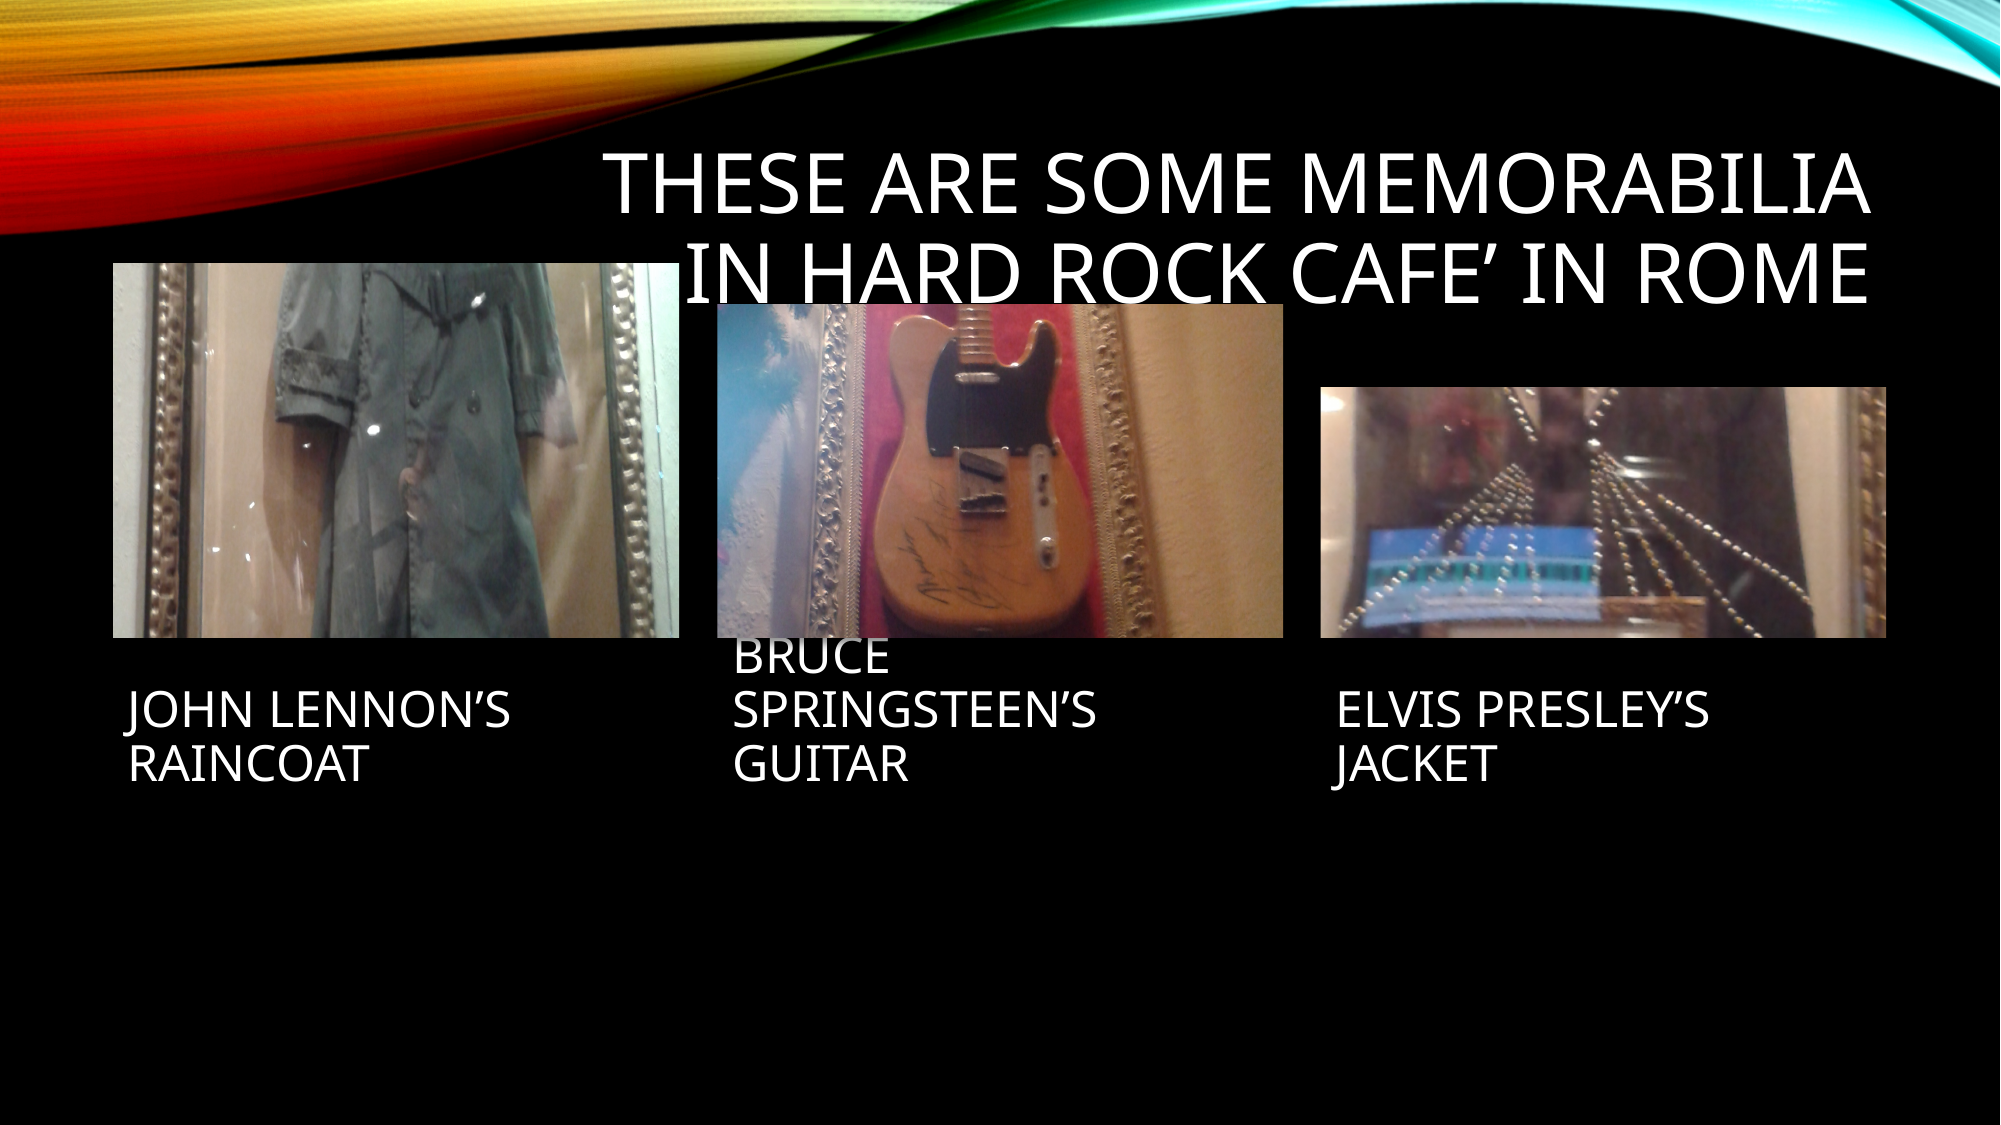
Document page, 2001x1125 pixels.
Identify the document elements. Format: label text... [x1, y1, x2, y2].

list ELVIS PRESLEY’S JACKET [1320, 687, 1888, 800]
title THESE ARE SOME MEMORABILIA IN HARD ROCK CAFE’ IN ROME [474, 125, 1888, 338]
picture [1320, 229, 1887, 796]
list BRUCE SPRINGSTEEN’S GUITAR [717, 687, 1284, 800]
list JOHN LENNON’S RAINCOAT [112, 687, 680, 800]
picture [717, 187, 1284, 755]
picture [0, 0, 2000, 734]
